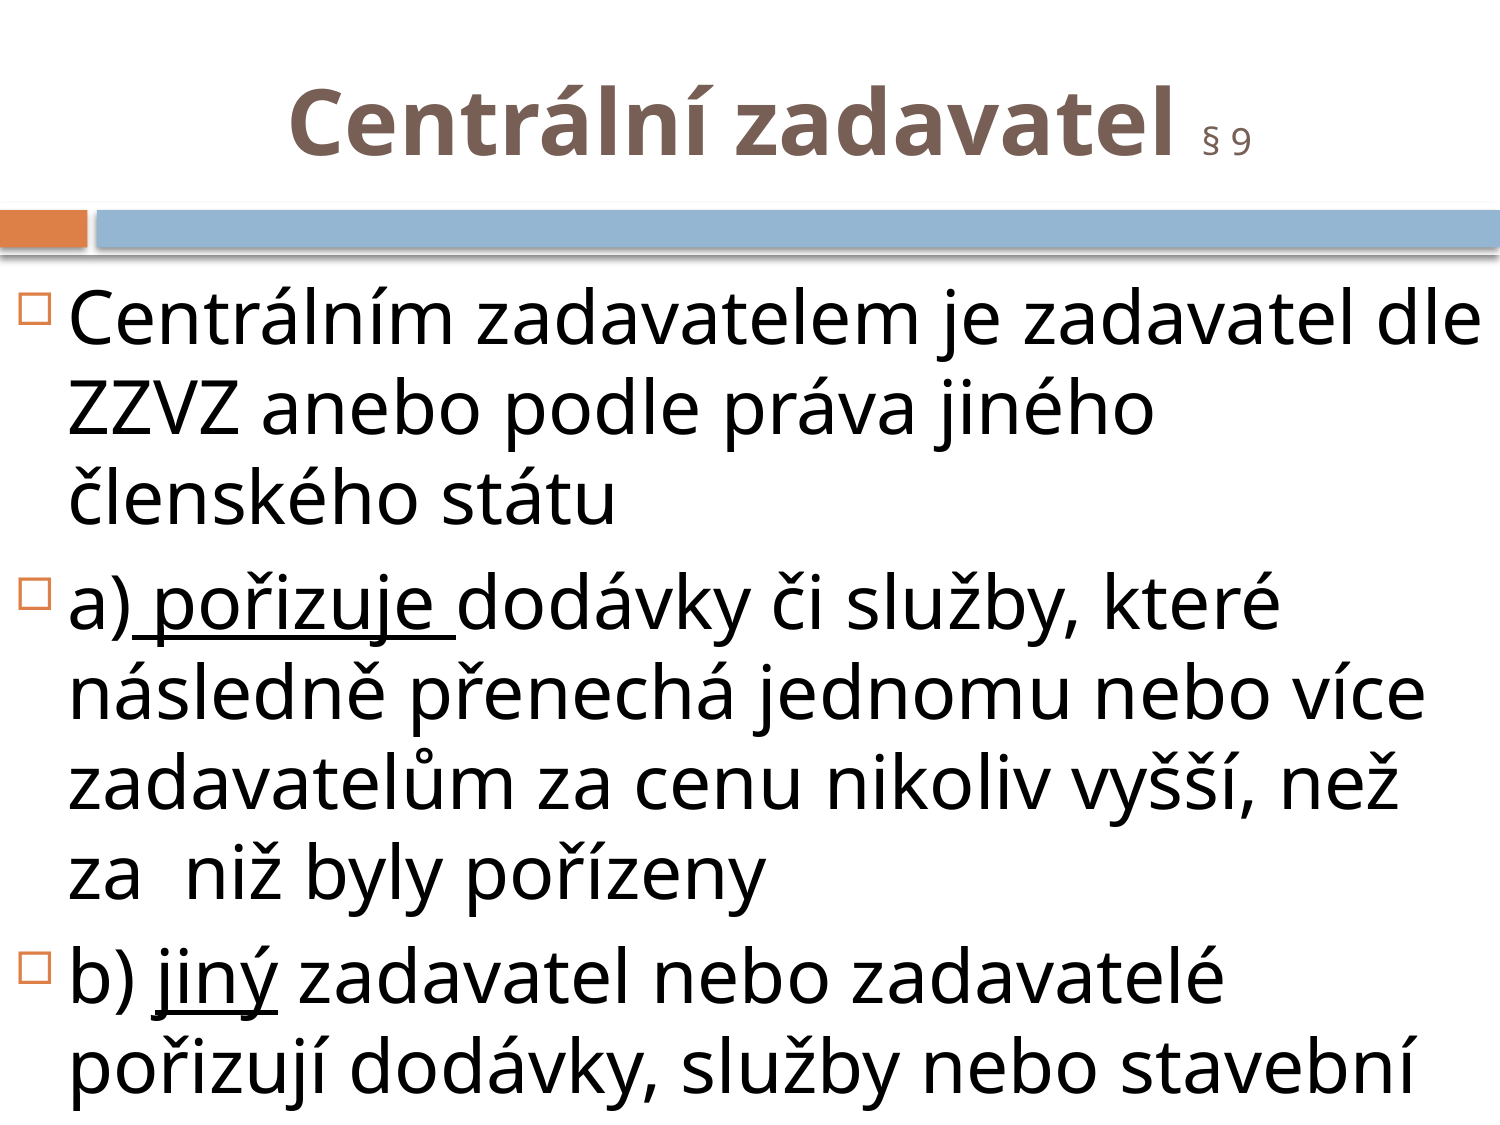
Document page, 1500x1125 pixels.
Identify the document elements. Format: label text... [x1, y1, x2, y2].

list Centrálním zadavatelem je zadavatel dle ZZVZ anebo podle práva jiného členského státu a) pořizuje dodávky či služby, které následně přenechá jednomu nebo více zadavatelům za cenu nikoliv vyšší, než za niž byly pořízeny b) jiný zadavatel nebo zadavatelé pořizují dodávky, služby nebo stavební práce [0, 262, 1500, 1125]
title Centrální zadavatel § 9 [100, 37, 1438, 200]
